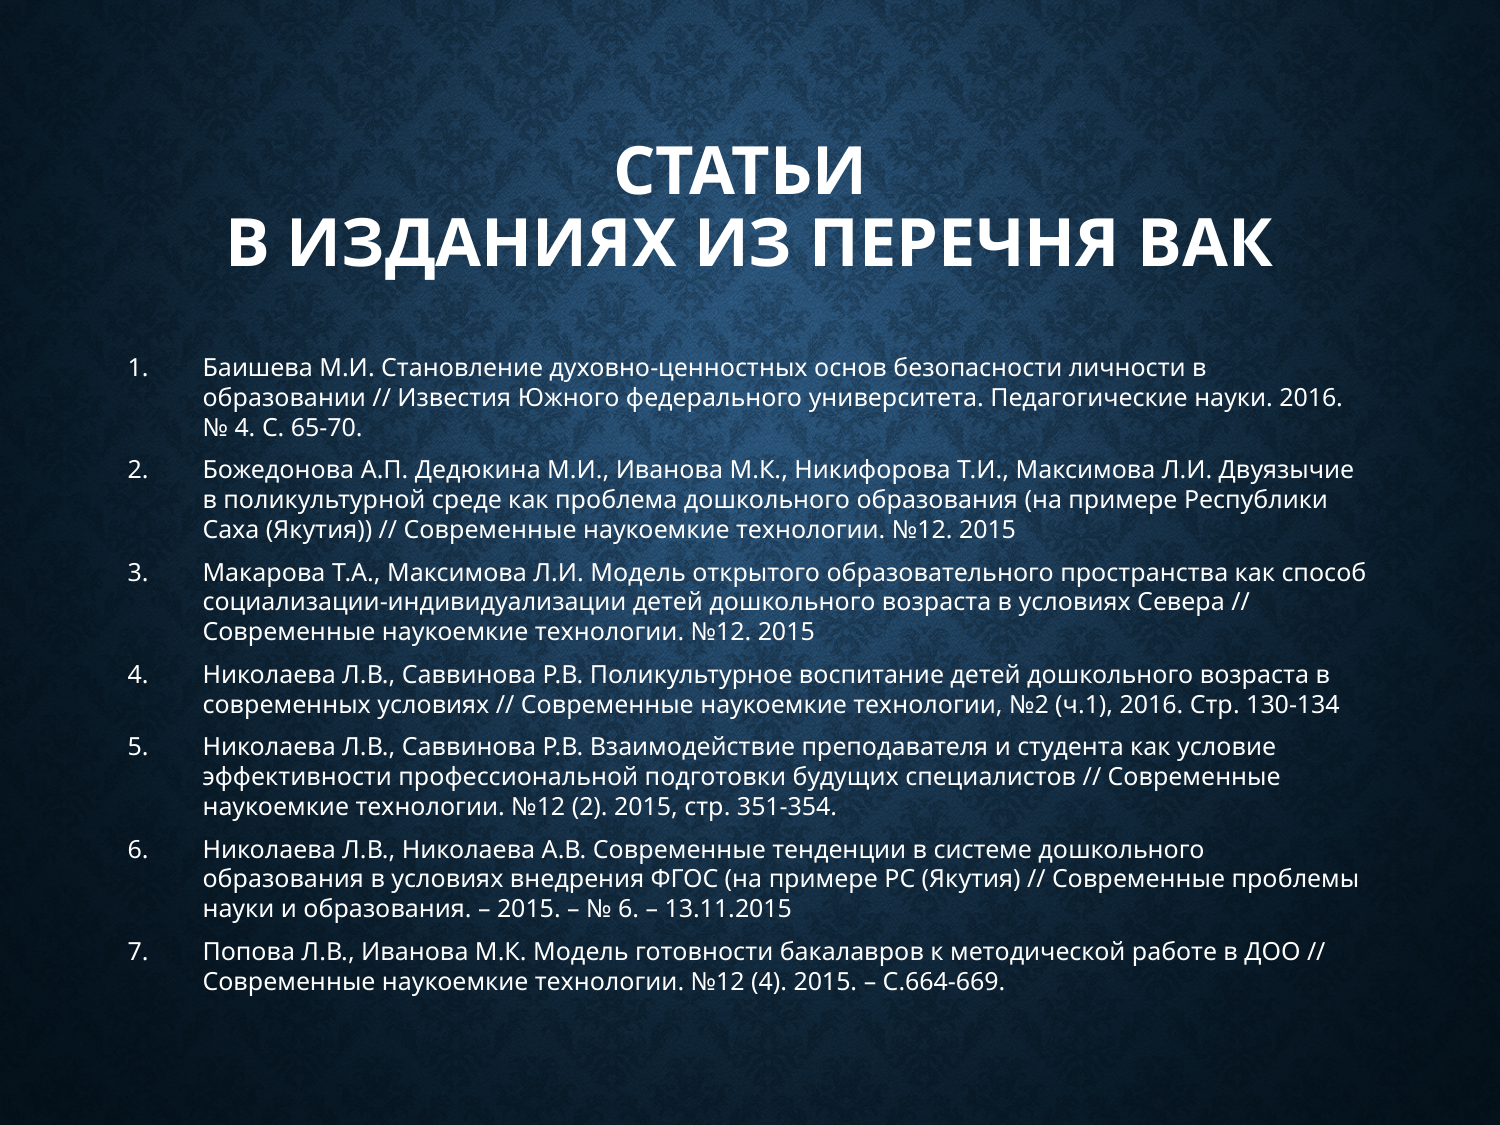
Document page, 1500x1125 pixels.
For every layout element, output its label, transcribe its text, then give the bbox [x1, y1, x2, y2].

title статьи в изданиях из перечня ВАК [112, 99, 1387, 318]
list Баишева М.И. Становление духовно-ценностных основ безопасности личности в образовании // Известия Южного федерального университета. Педагогические науки. 2016. № 4. С. 65-70. Божедонова А.П. Дедюкина М.И., Иванова М.К., Никифорова Т.И., Максимова Л.И. Двуязычие в поликультурной среде как проблема дошкольного образования (на примере Республики Саха (Якутия)) // Современные наукоемкие технологии. №12. 2015 Макарова Т.А., Максимова Л.И. Модель открытого образовательного пространства как способ социализации-индивидуализации детей дошкольного возраста в условиях Севера // Современные наукоемкие технологии. №12. 2015 Николаева Л.В., Саввинова Р.В. Поликультурное воспитание детей дошкольного возраста в современных условиях // Современные наукоемкие технологии, №2 (ч.1), 2016. Стр. 130-134 Николаева Л.В., Саввинова Р.В. Взаимодействие преподавателя и студента как условие эффективности профессиональной подготовки будущих специалистов // Современные наукоемкие технологии. №12 (2). 2015, стр. 351-354. Николаева Л.В., Николаева А.В. Современные тенденции в системе дошкольного образования в условиях внедрения ФГОС (на примере РС (Якутия) // Современные проблемы науки и образования. – 2015. – № 6. – 13.11.2015 Попова Л.В., Иванова М.К. Модель готовности бакалавров к методической работе в ДОО // Современные наукоемкие технологии. №12 (4). 2015. – С.664-669. [112, 343, 1387, 950]
